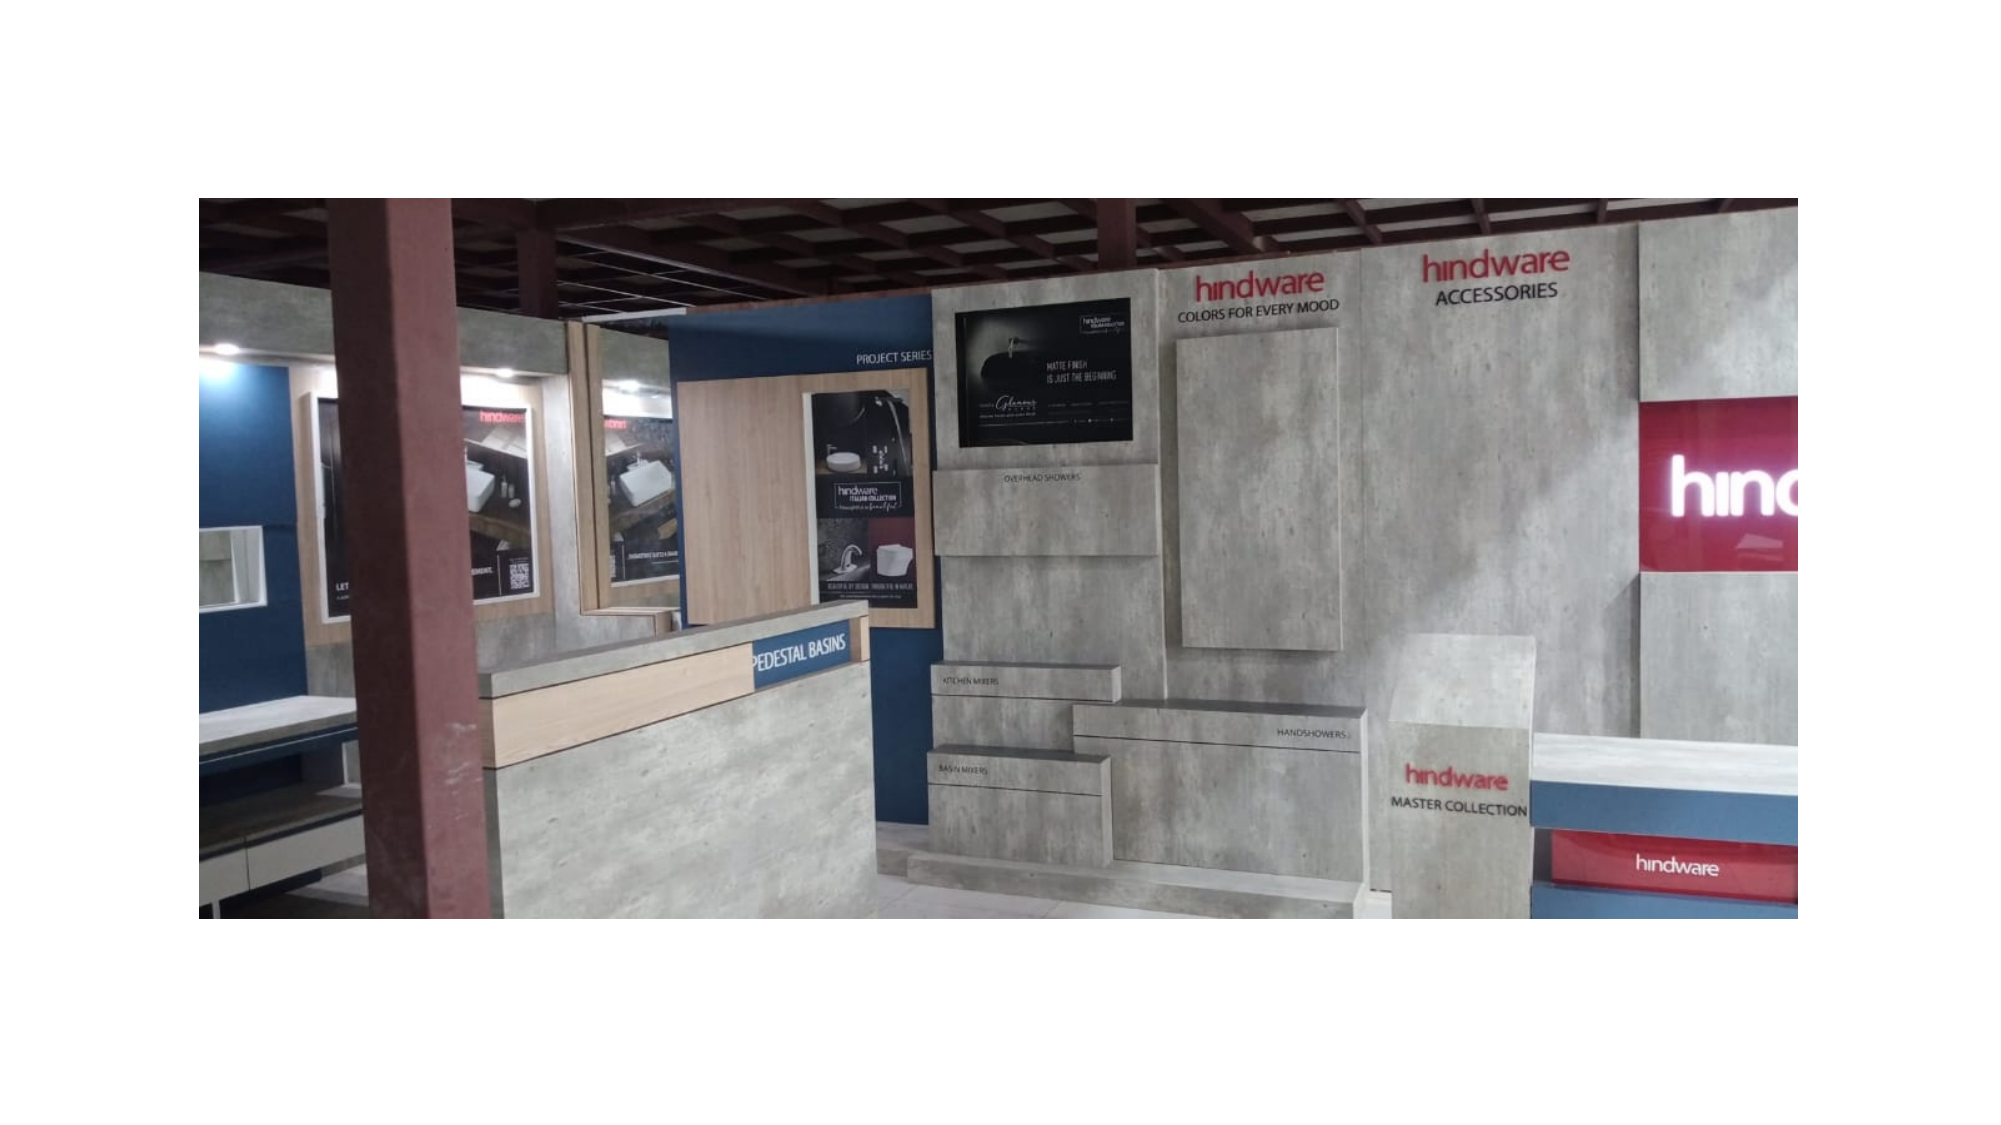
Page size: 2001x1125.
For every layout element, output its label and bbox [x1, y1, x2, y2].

picture [199, 198, 1798, 919]
